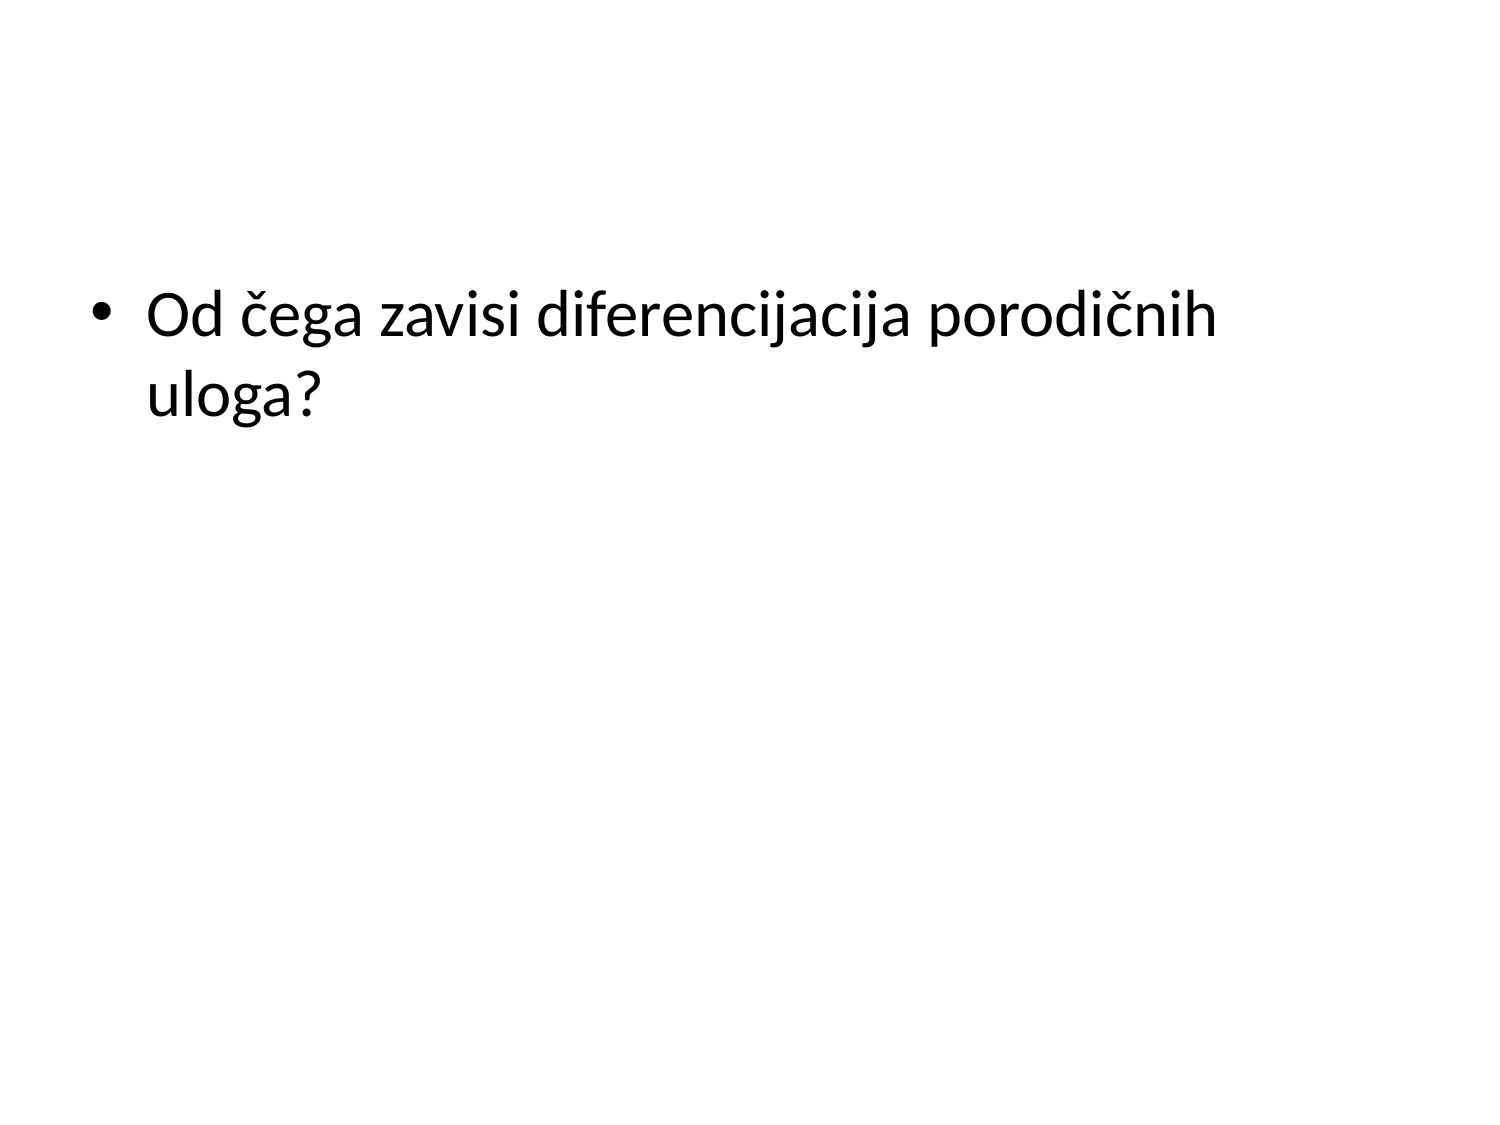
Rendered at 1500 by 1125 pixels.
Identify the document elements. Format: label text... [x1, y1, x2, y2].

list Od čega zavisi diferencijacija porodičnih uloga? [75, 262, 1425, 1005]
